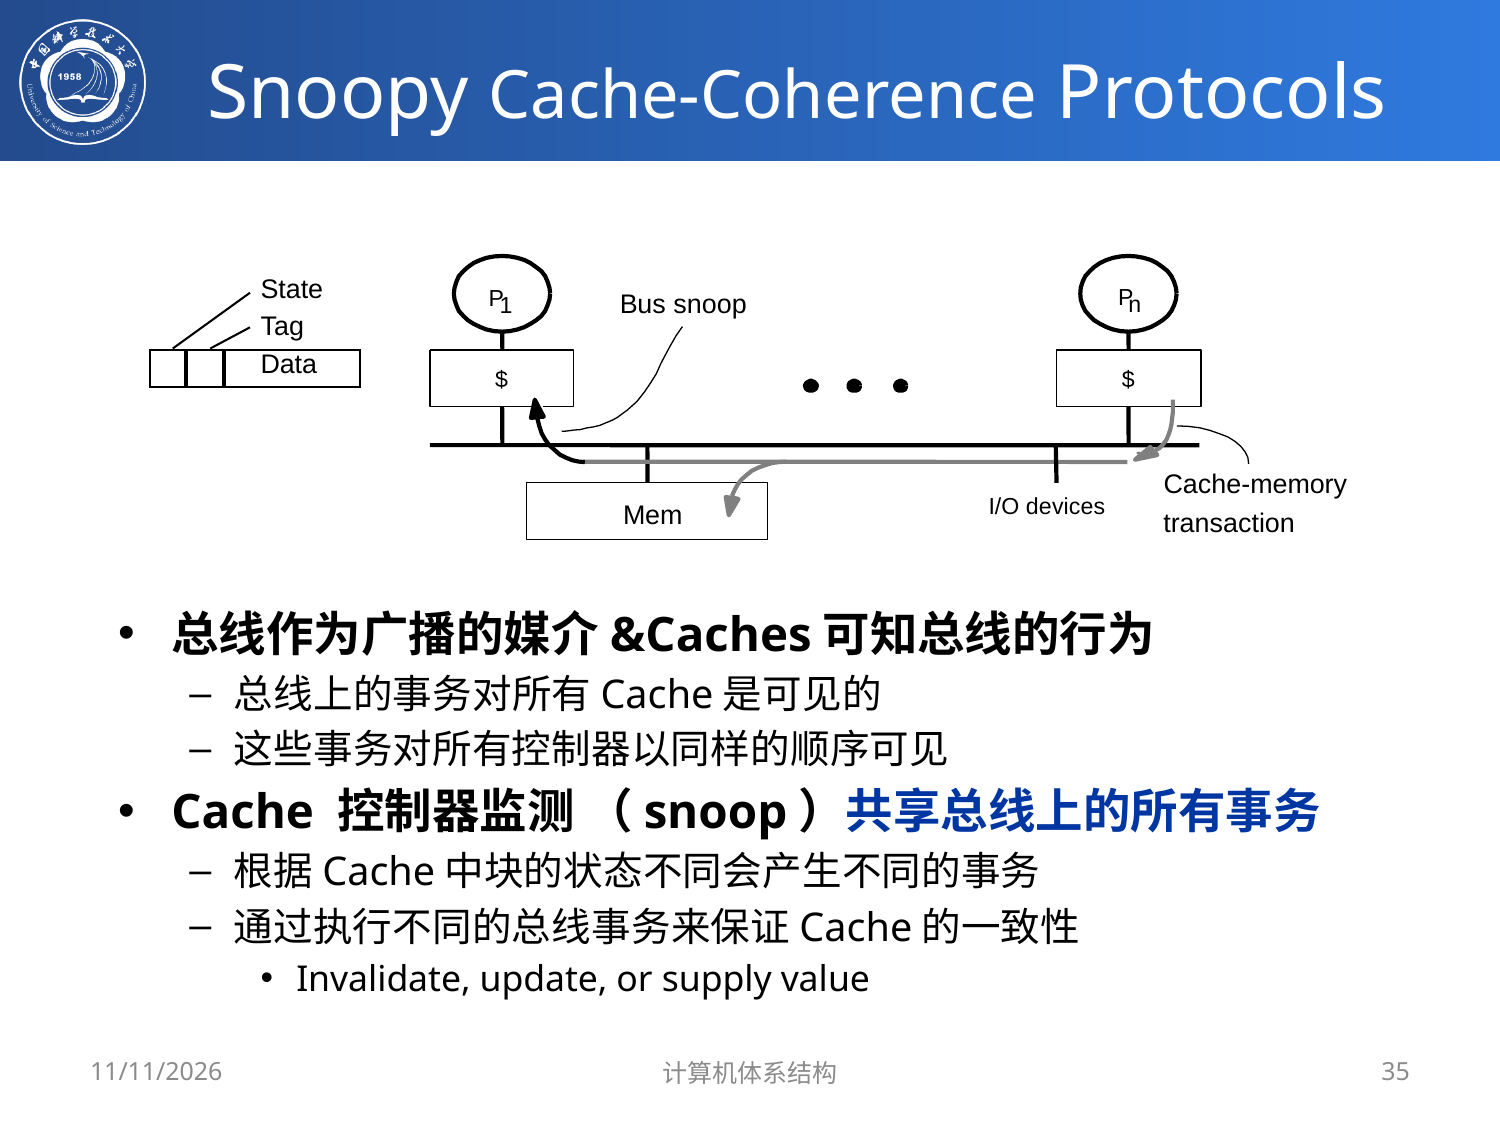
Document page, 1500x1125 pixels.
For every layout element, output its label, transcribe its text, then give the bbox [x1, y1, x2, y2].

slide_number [75, 1042, 425, 1103]
picture [19, 19, 146, 145]
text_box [149, 255, 1349, 540]
title Snoopy Cache-Coherence Protocols [169, 24, 1425, 153]
footer 计算机体系结构 [512, 1042, 988, 1103]
slide_number 35 [1074, 1042, 1425, 1103]
list 总线作为广播的媒介&Caches可知总线的行为 总线上的事务对所有Cache是可见的 这些事务对所有控制器以同样的顺序可见 Cache 控制器监测 （snoop）共享总线上的所有事务 根据Cache中块的状态不同会产生不同的事务 通过执行不同的总线事务来保证Cache的一致性 Invalidate, update, or supply value [103, 596, 1397, 1014]
